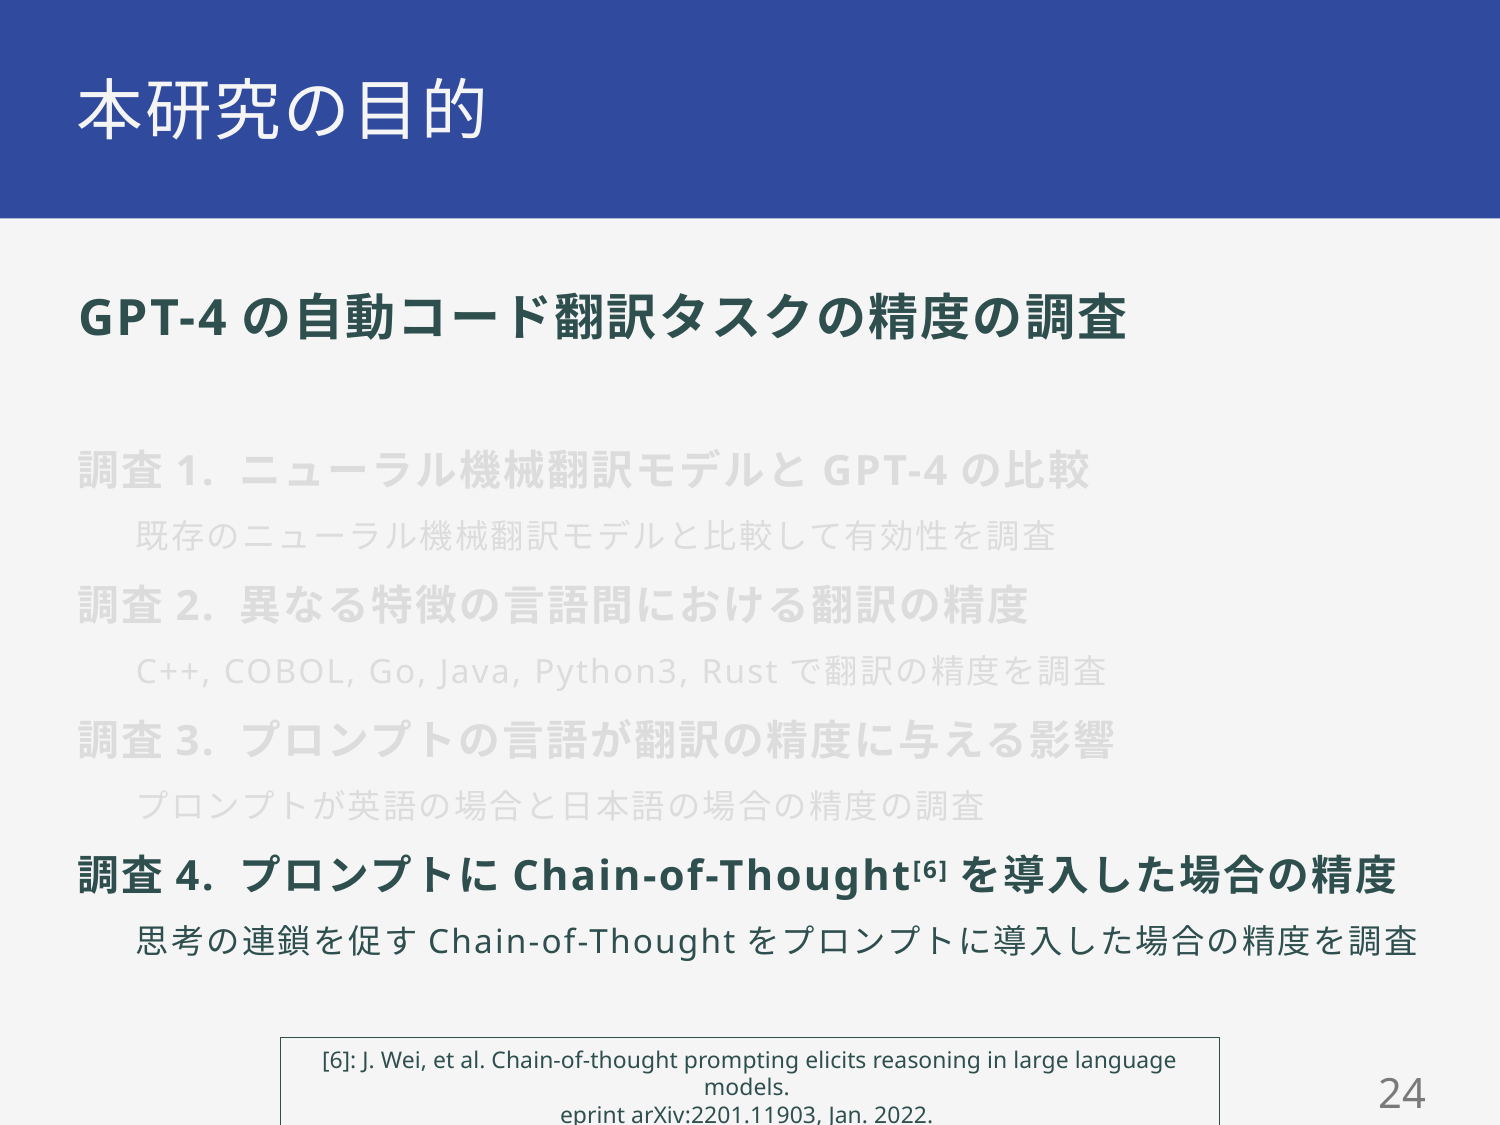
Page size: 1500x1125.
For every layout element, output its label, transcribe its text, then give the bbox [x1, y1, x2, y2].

slide_number 23 [1220, 1065, 1435, 1125]
text_box [6]: J. Wei, et al. Chain-of-thought prompting elicits reasoning in large language models. eprint arXiv:2201.11903, Jan. 2022. [280, 1037, 1220, 1125]
list GPT-4の自動コード翻訳タスクの精度の調査 調査1. ニューラル機械翻訳モデルとGPT-4の比較 既存のニューラル機械翻訳モデルと比較して有効性を調査 調査2. 異なる特徴の言語間における翻訳の精度 C++, COBOL, Go, Java, Python3, Rustで翻訳の精度を調査 調査3. プロンプトの言語が翻訳の精度に与える影響 プロンプトが英語の場合と日本語の場合の精度の調査 調査4. プロンプトにChain-of-Thought[6]を導入した場合の精度 思考の連鎖を促すChain-of-Thoughtをプロンプトに導入した場合の精度を調査 [64, 283, 1435, 1060]
title 本研究の目的 [64, 64, 1435, 154]
